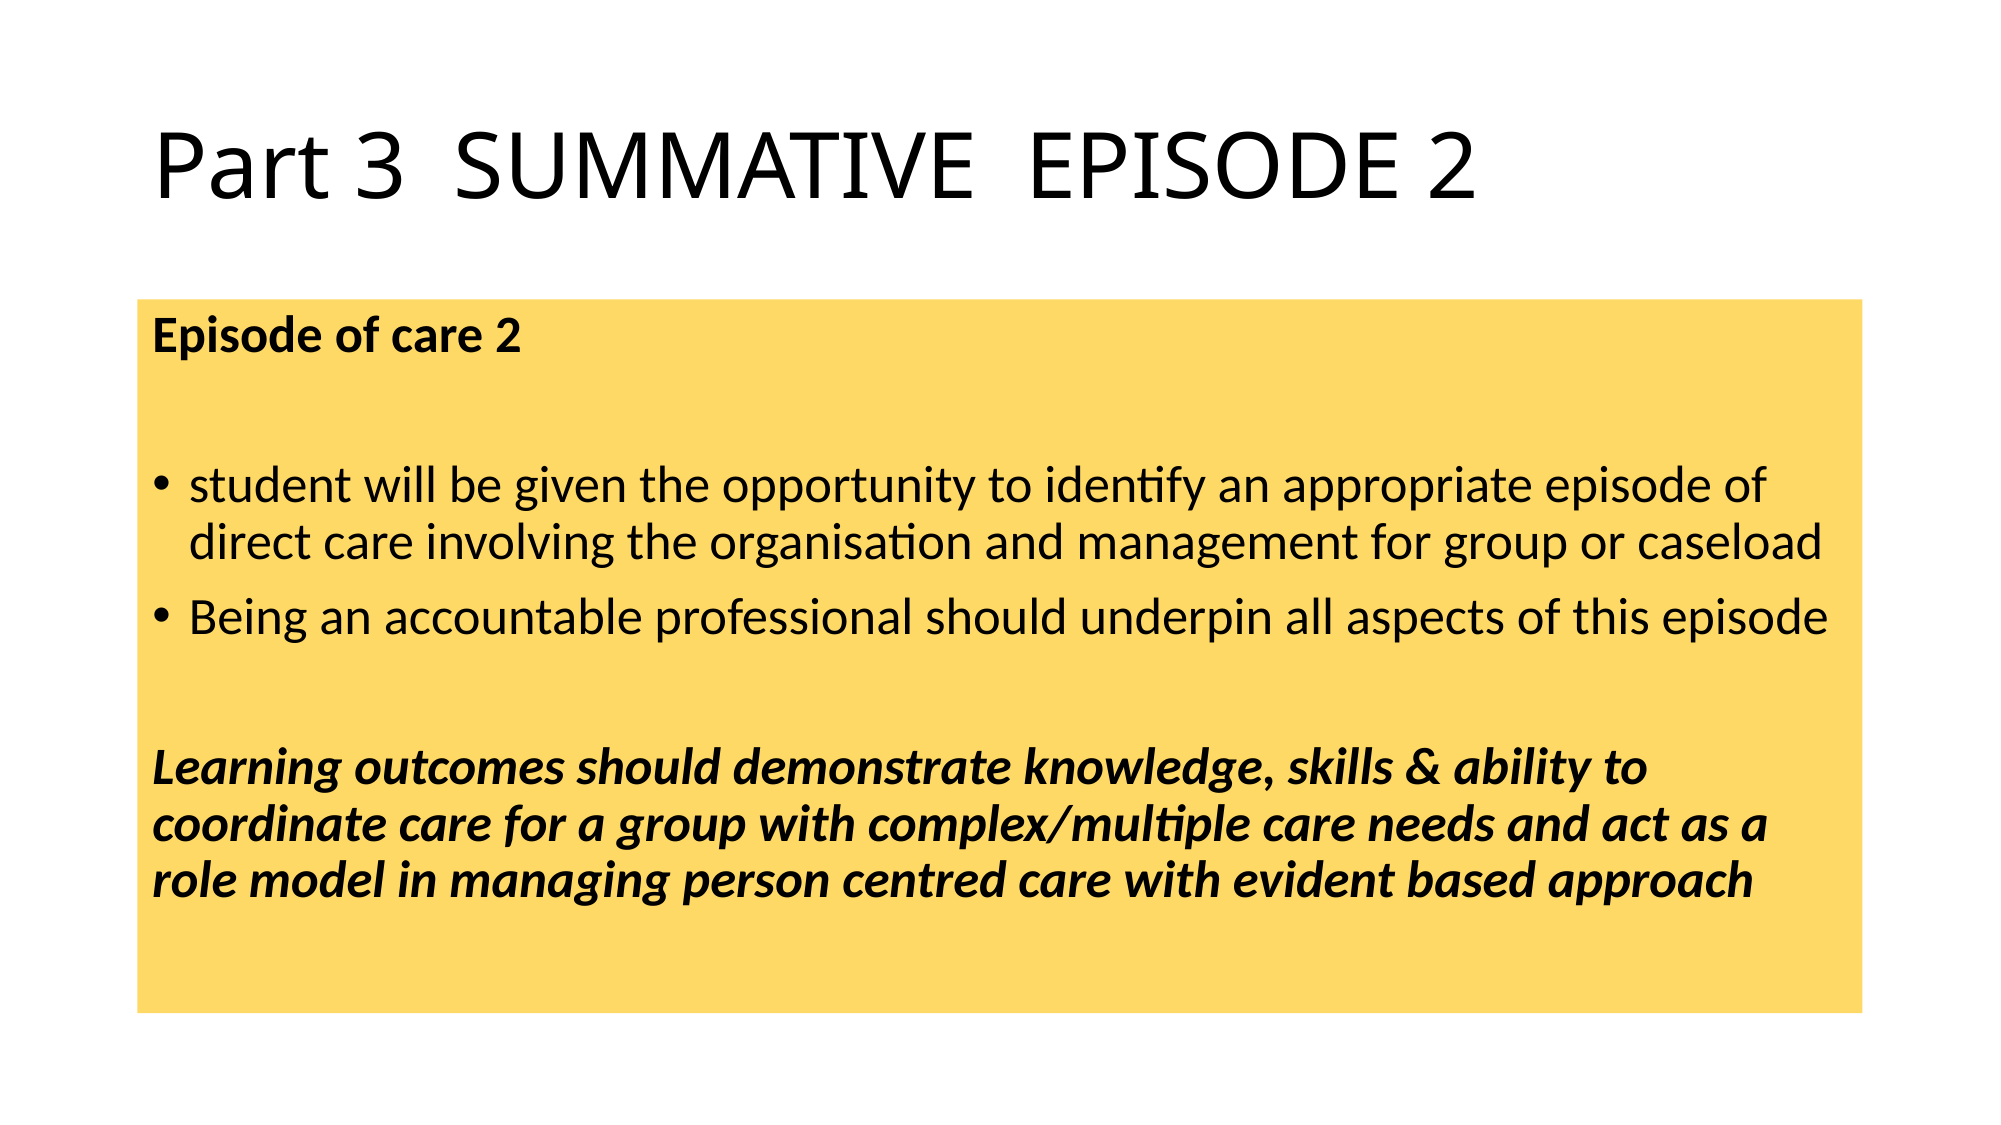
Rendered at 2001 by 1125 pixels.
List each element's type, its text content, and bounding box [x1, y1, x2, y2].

list Episode of care 2 student will be given the opportunity to identify an appropriate episode of direct care involving the organisation and management for group or caseload Being an accountable professional should underpin all aspects of this episode Learning outcomes should demonstrate knowledge, skills & ability to coordinate care for a group with complex/multiple care needs and act as a role model in managing person centred care with evident based approach [137, 299, 1863, 1014]
title Part 3 SUMMATIVE EPISODE 2 [137, 59, 1863, 278]
